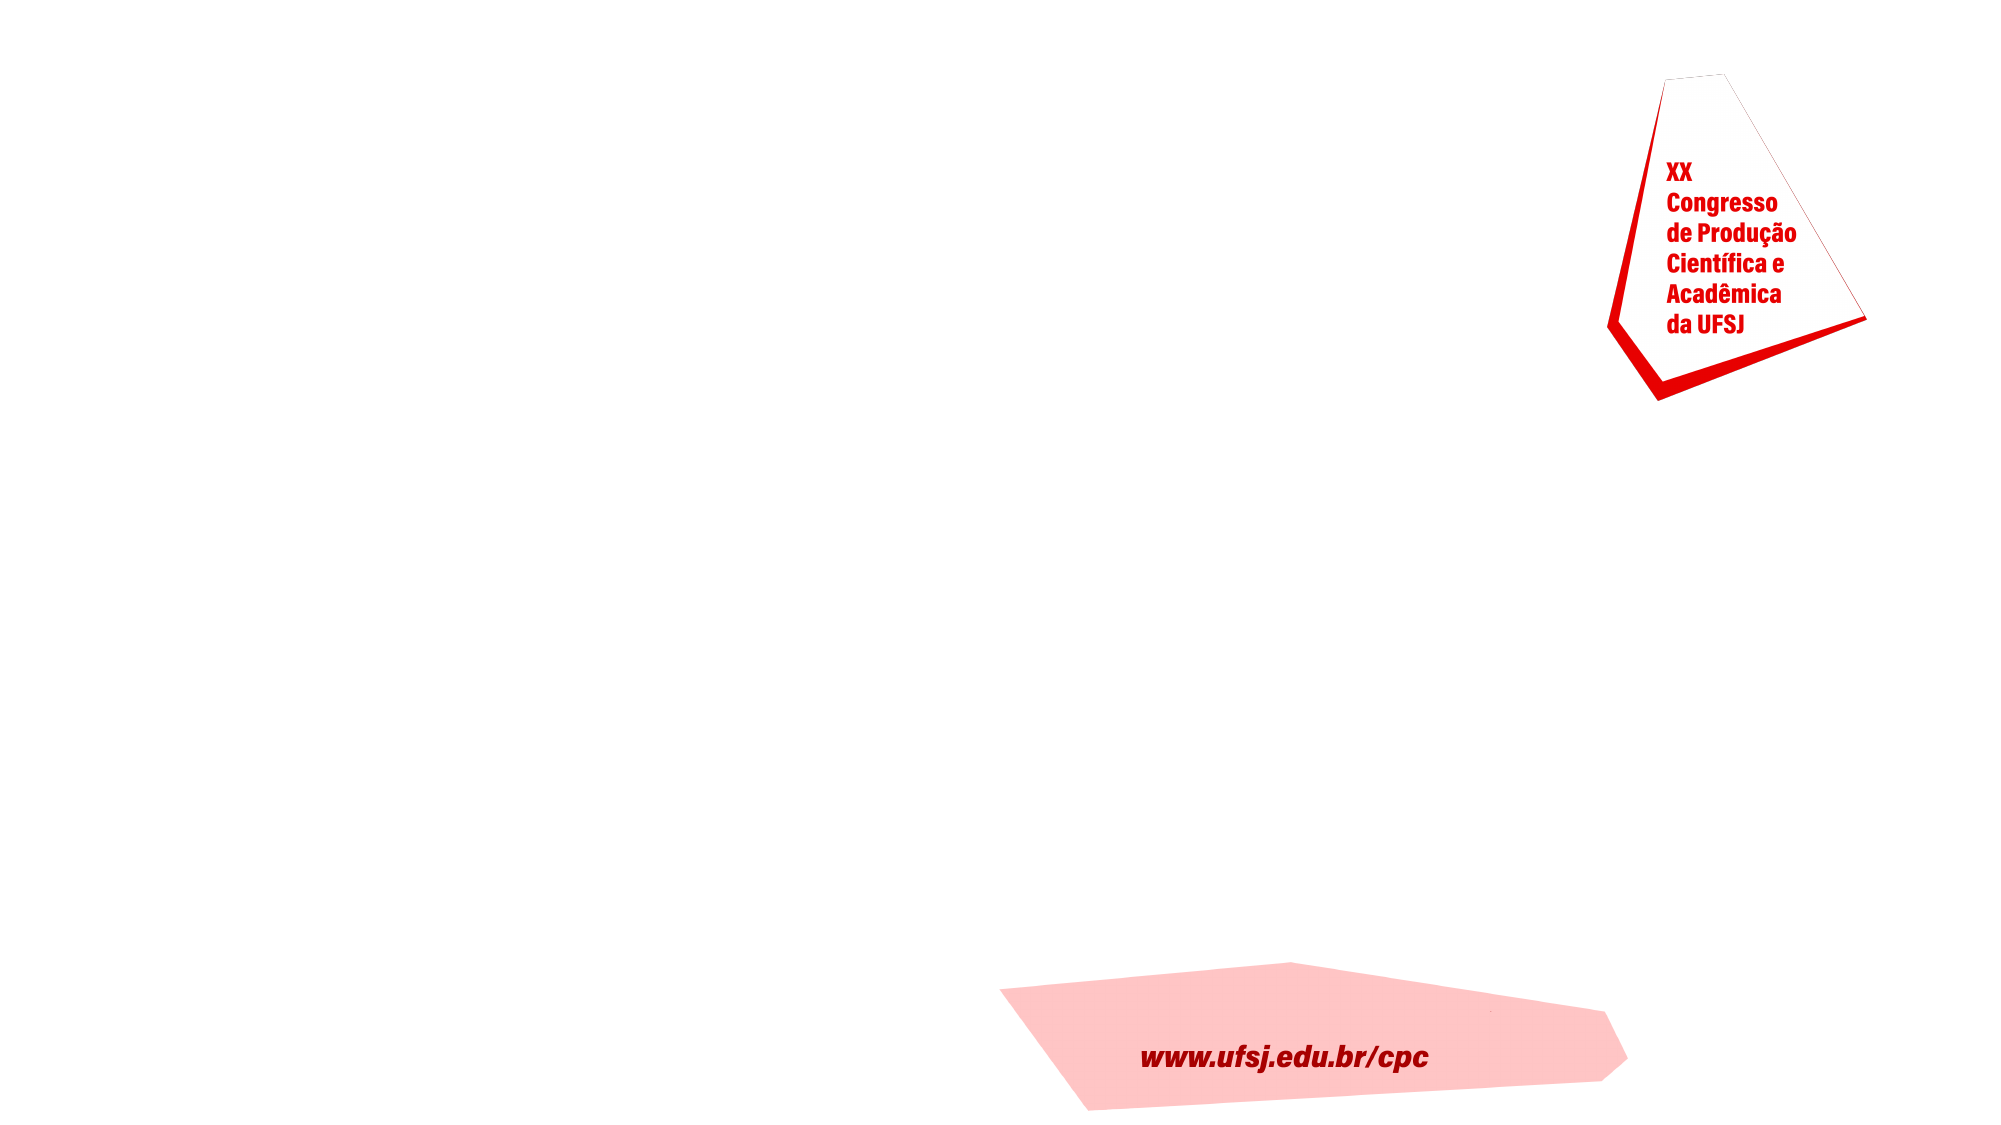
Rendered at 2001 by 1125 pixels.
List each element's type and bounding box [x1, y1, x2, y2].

picture [999, 962, 1628, 1111]
picture [1607, 74, 1867, 401]
